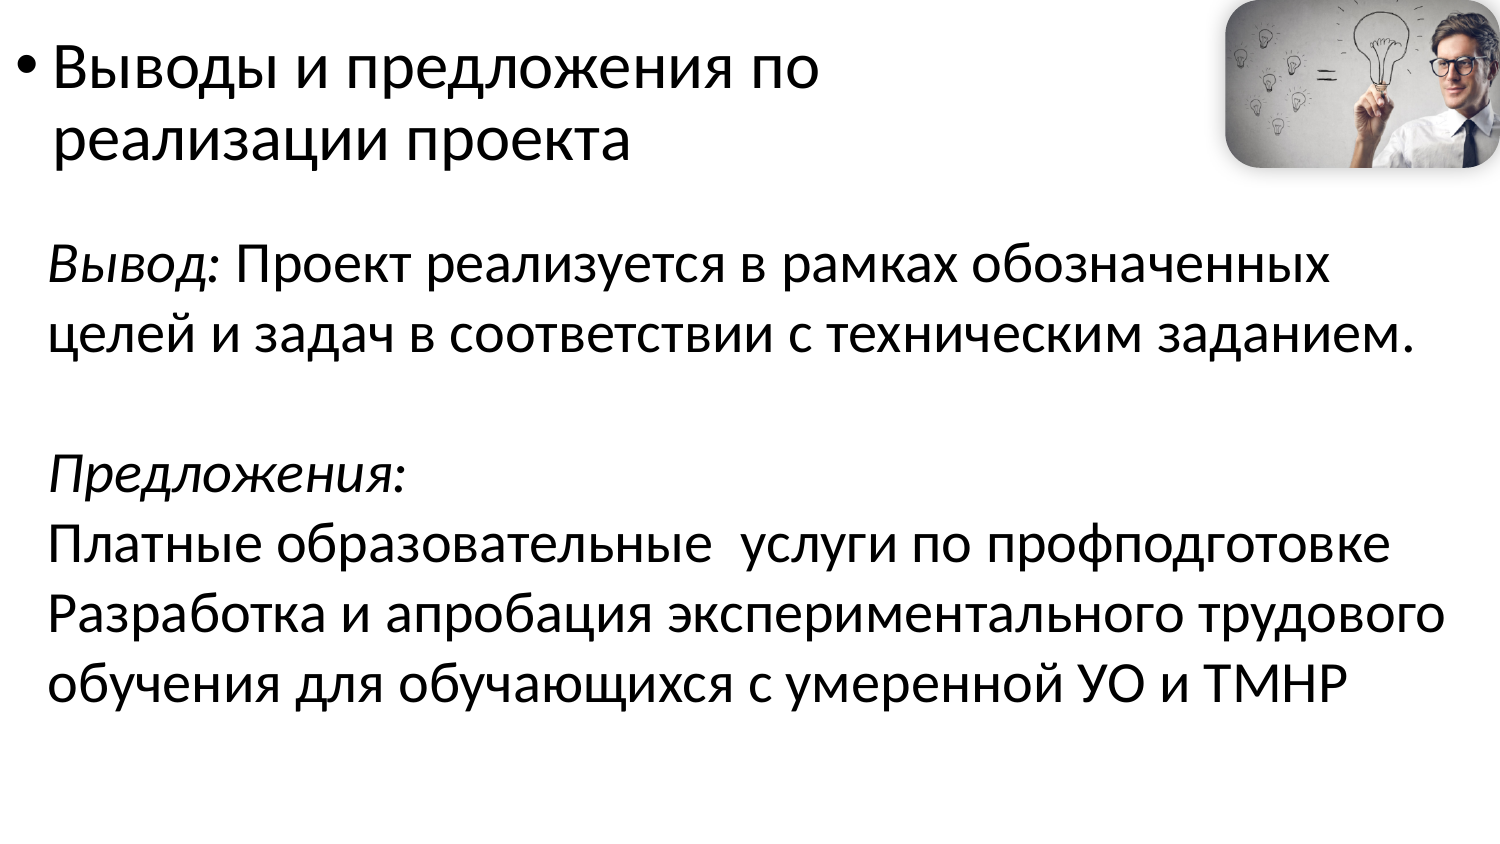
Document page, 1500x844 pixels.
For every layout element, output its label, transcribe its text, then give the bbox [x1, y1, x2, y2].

picture [1225, 0, 1500, 168]
text_box Вывод: Проект реализуется в рамках обозначенных целей и задач в соответствии с техническим заданием. Предложения: Платные образовательные услуги по профподготовке Разработка и апробация экспериментального трудового обучения для обучающихся с умеренной УО и ТМНР [33, 216, 1500, 792]
list Выводы и предложения по реализации проекта [0, 23, 1144, 221]
